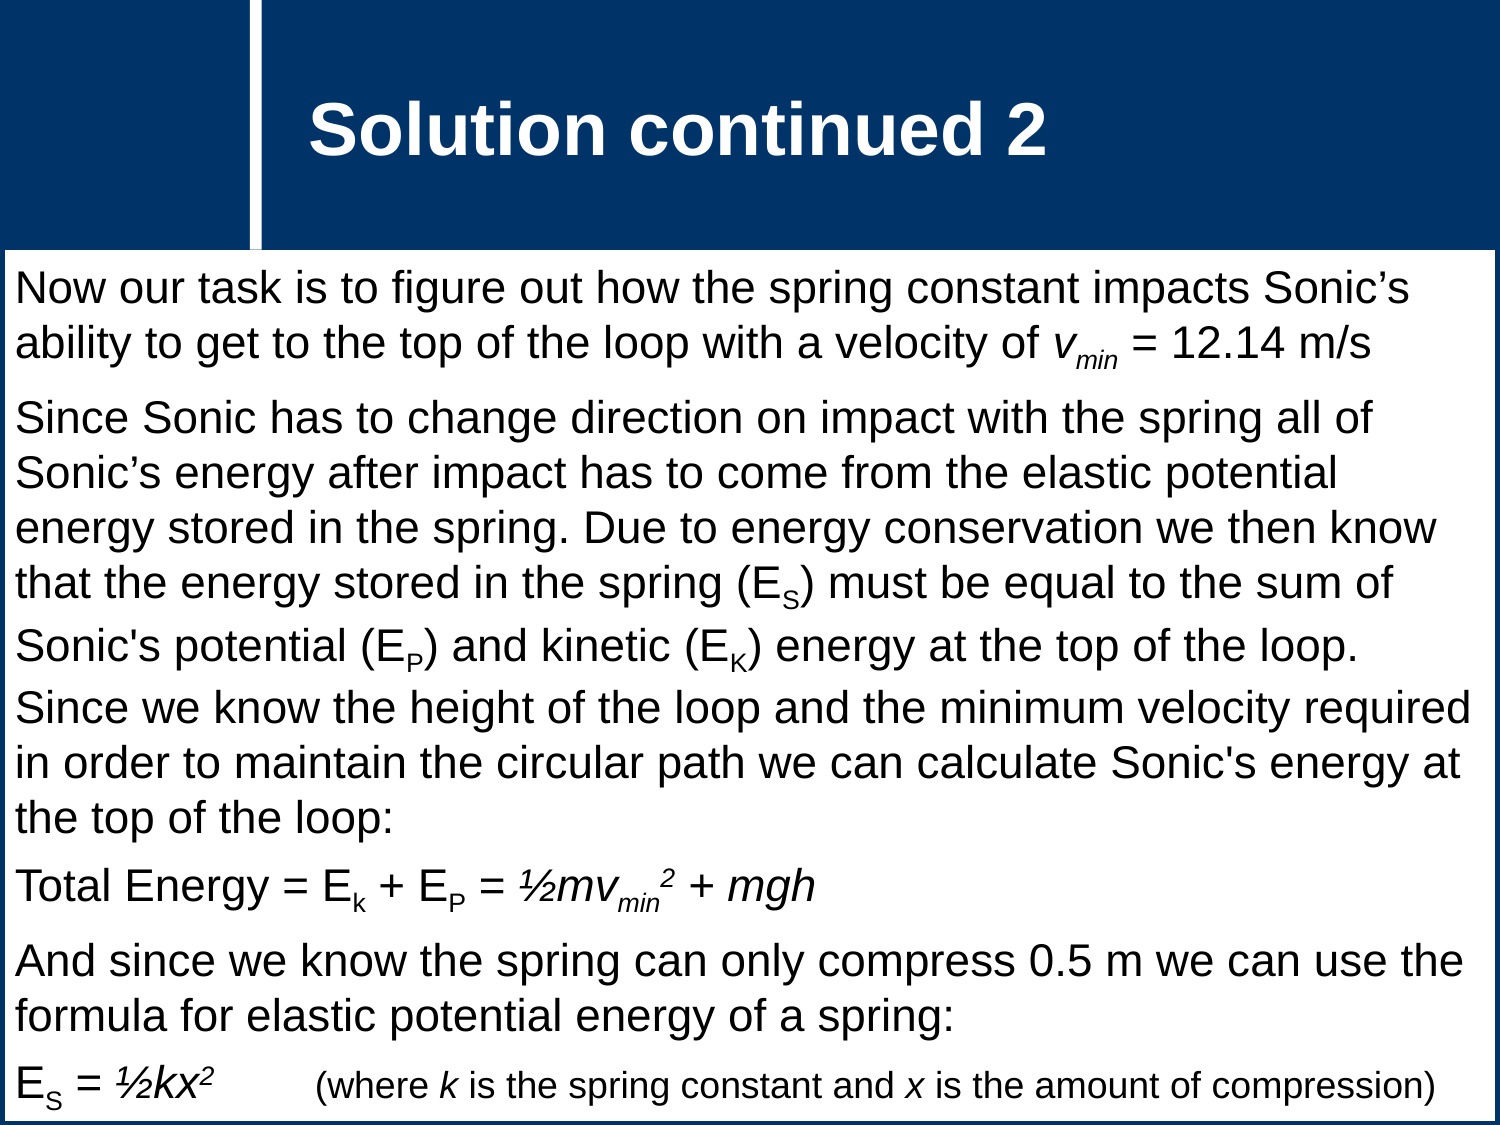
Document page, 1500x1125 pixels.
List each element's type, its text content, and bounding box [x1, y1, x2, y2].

text_box Now our task is to figure out how the spring constant impacts Sonic’s ability to get to the top of the loop with a velocity of vmin = 12.14 m/s Since Sonic has to change direction on impact with the spring all of Sonic’s energy after impact has to come from the elastic potential energy stored in the spring. Due to energy conservation we then know that the energy stored in the spring (ES) must be equal to the sum of Sonic's potential (EP) and kinetic (EK) energy at the top of the loop. Since we know the height of the loop and the minimum velocity required in order to maintain the circular path we can calculate Sonic's energy at the top of the loop: Total Energy = Ek + EP = ½mvmin2 + mgh And since we know the spring can only compress 0.5 m we can use the formula for elastic potential energy of a spring: ES = ½kx2 (where k is the spring constant and x is the amount of compression) [0, 256, 1500, 1123]
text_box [0, 0, 1500, 250]
